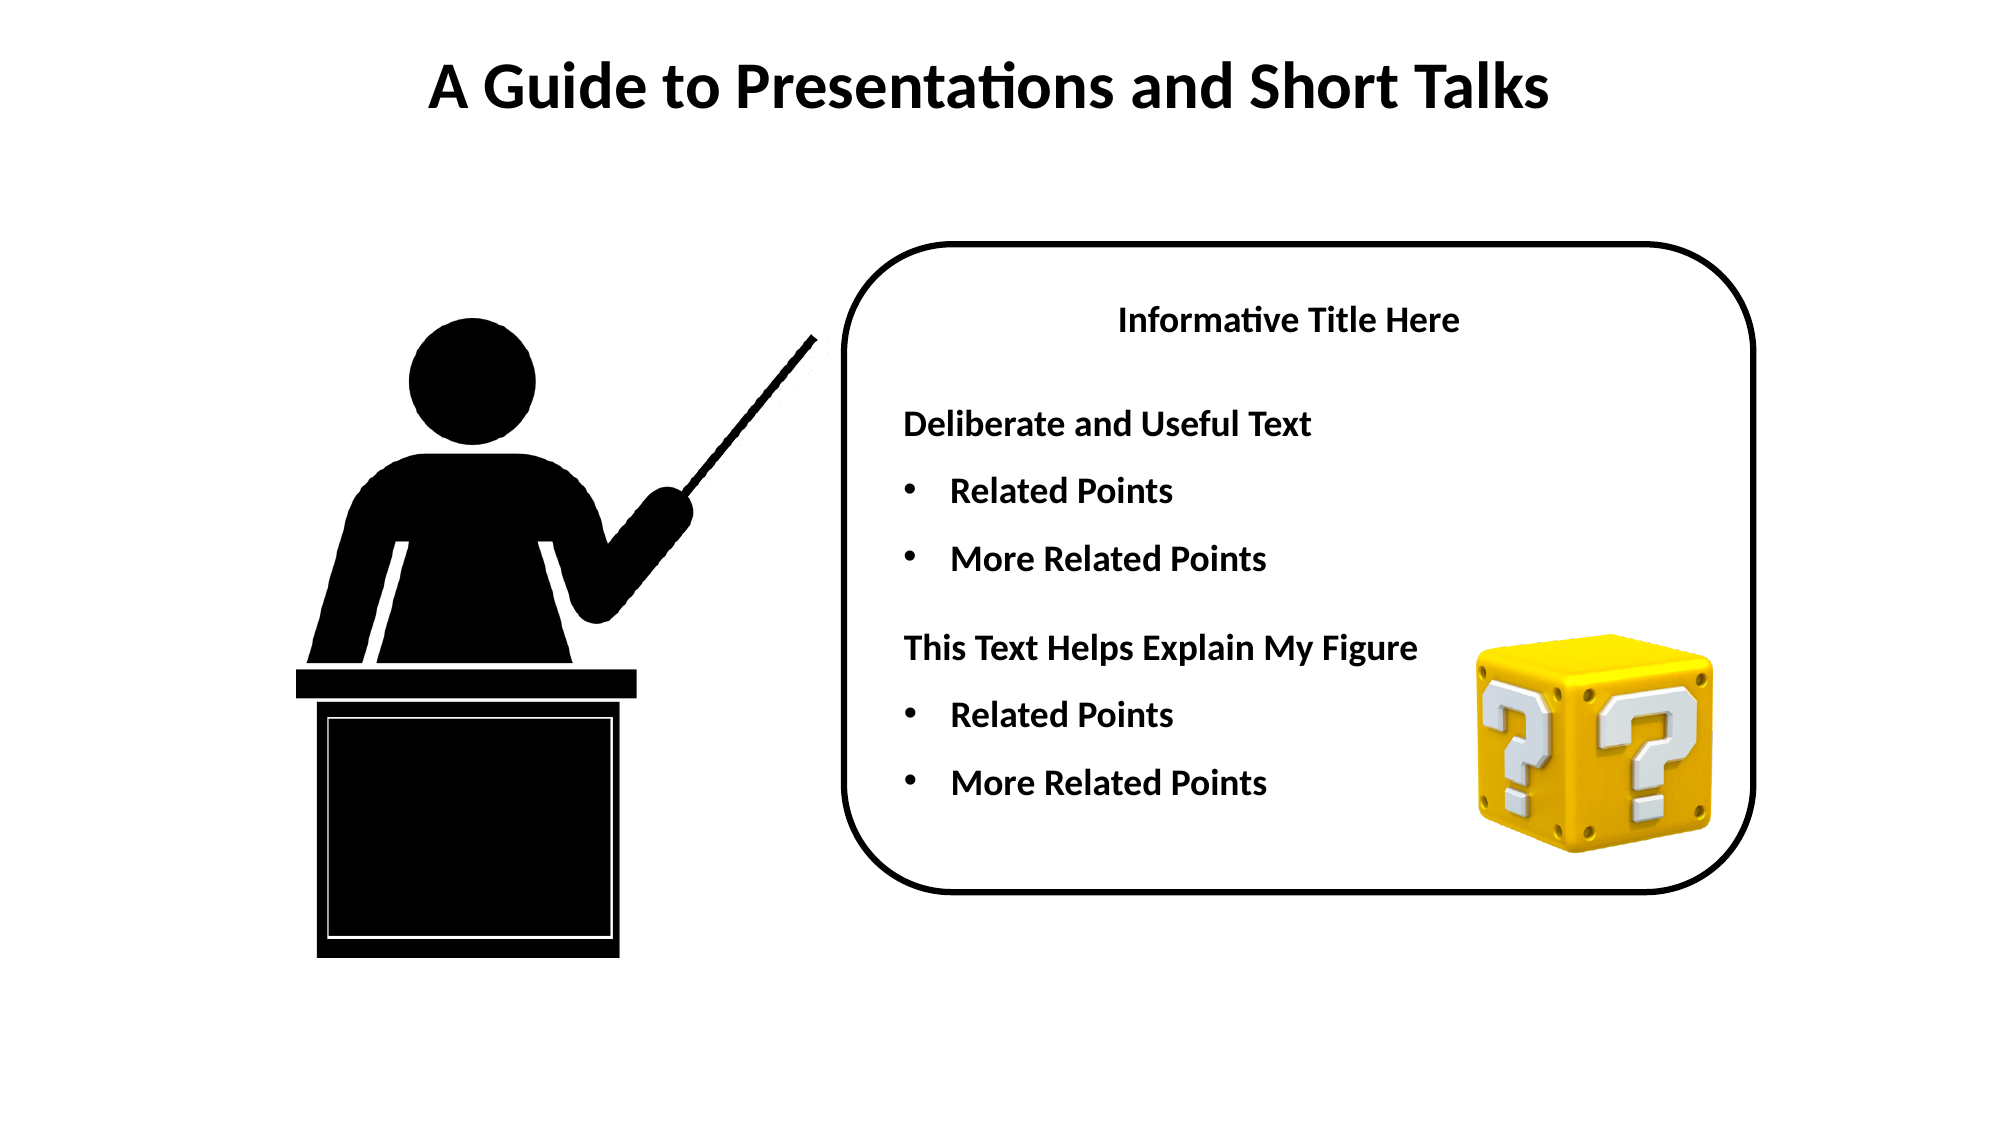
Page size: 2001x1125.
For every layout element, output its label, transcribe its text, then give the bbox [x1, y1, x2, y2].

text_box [296, 244, 1754, 958]
text_box A Guide to Presentations and Short Talks [296, 28, 1684, 129]
